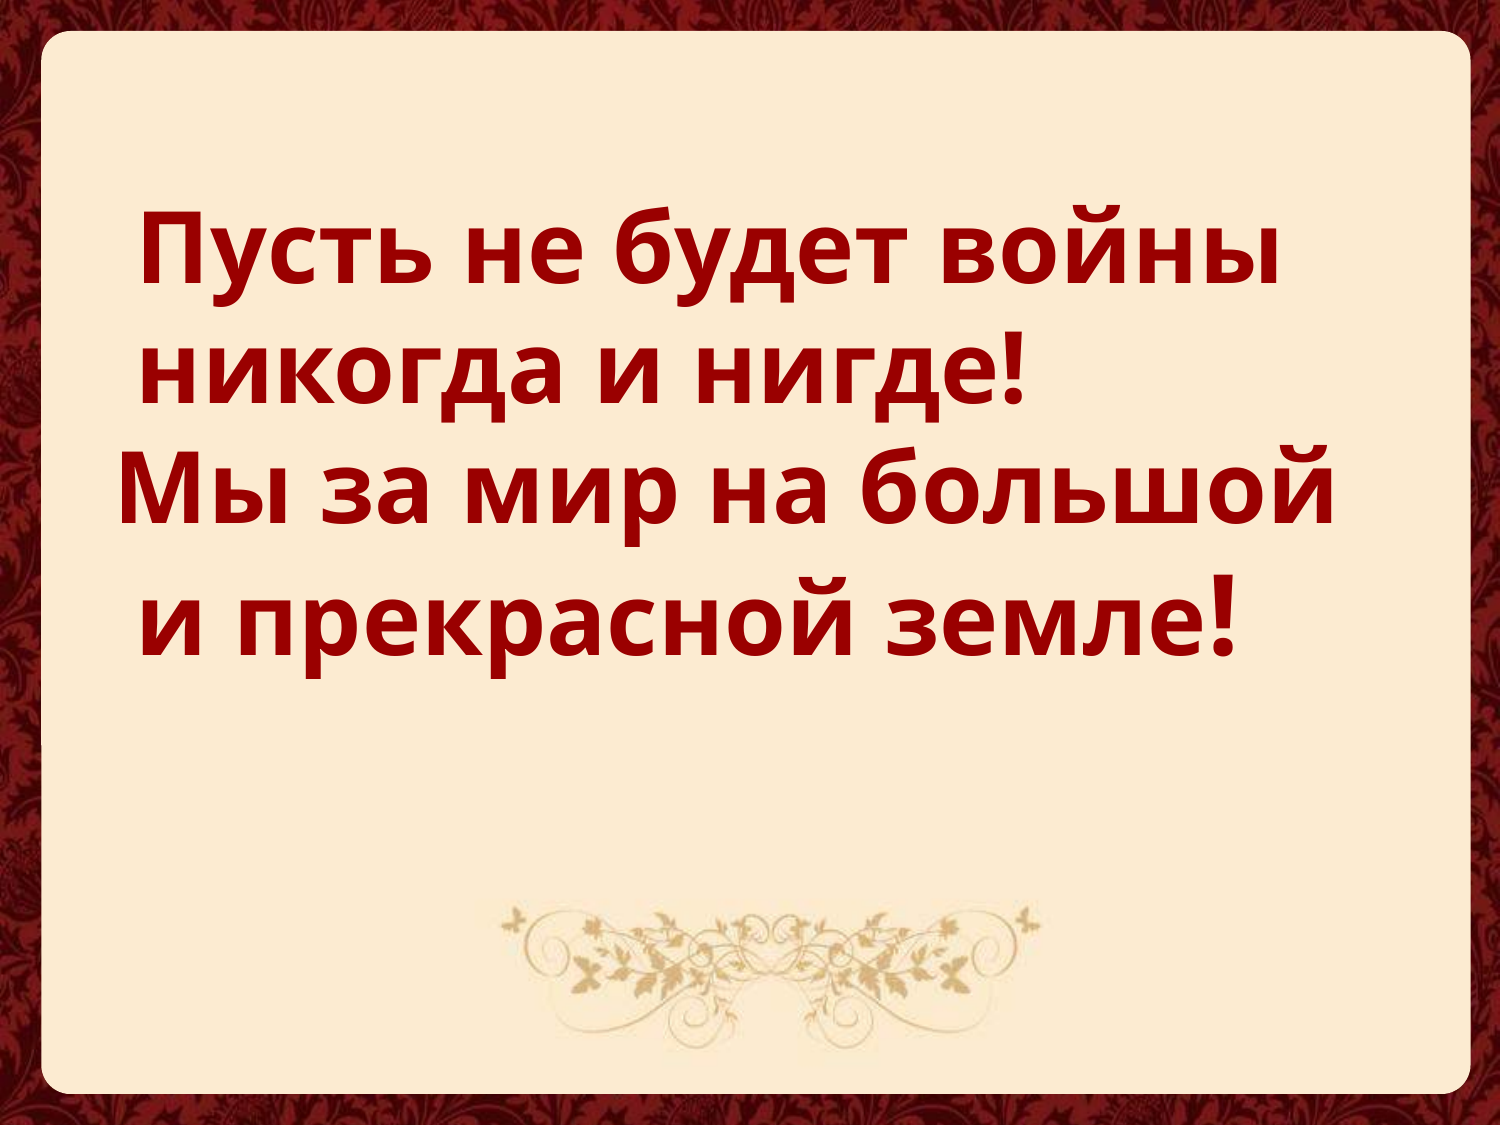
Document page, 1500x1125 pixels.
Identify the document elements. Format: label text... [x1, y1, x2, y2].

picture [0, 0, 1500, 1125]
text_box Пусть не будет войны никогда и нигде! Мы за мир на большой и прекрасной земле! [46, 175, 1454, 796]
